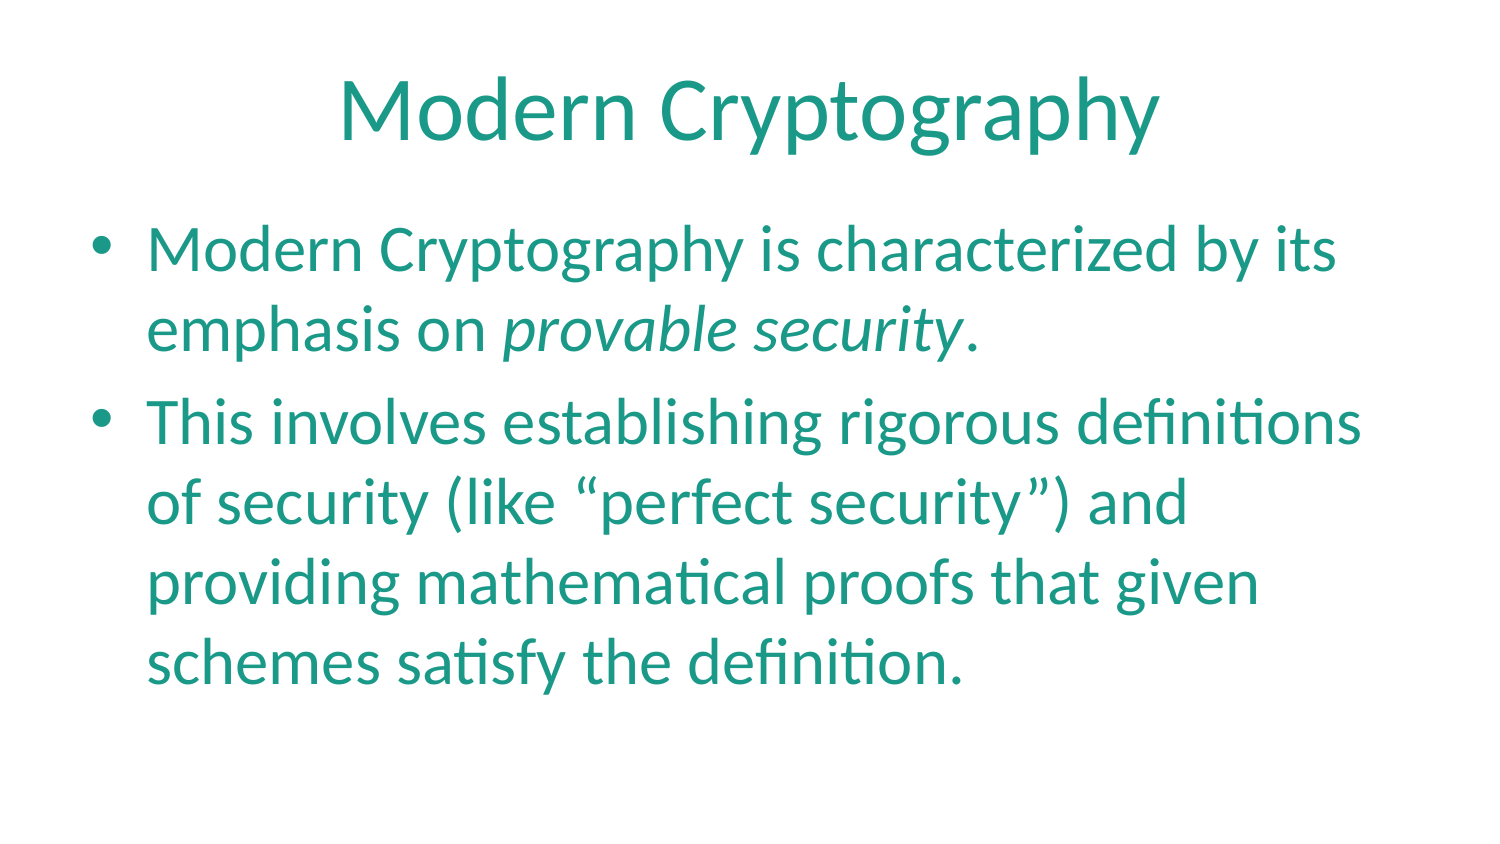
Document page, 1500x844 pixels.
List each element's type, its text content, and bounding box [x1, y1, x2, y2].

list Modern Cryptography is characterized by its emphasis on provable security. This involves establishing rigorous definitions of security (like “perfect security”) and providing mathematical proofs that given schemes satisfy the definition. [75, 196, 1425, 754]
title Modern Cryptography [75, 33, 1425, 175]
